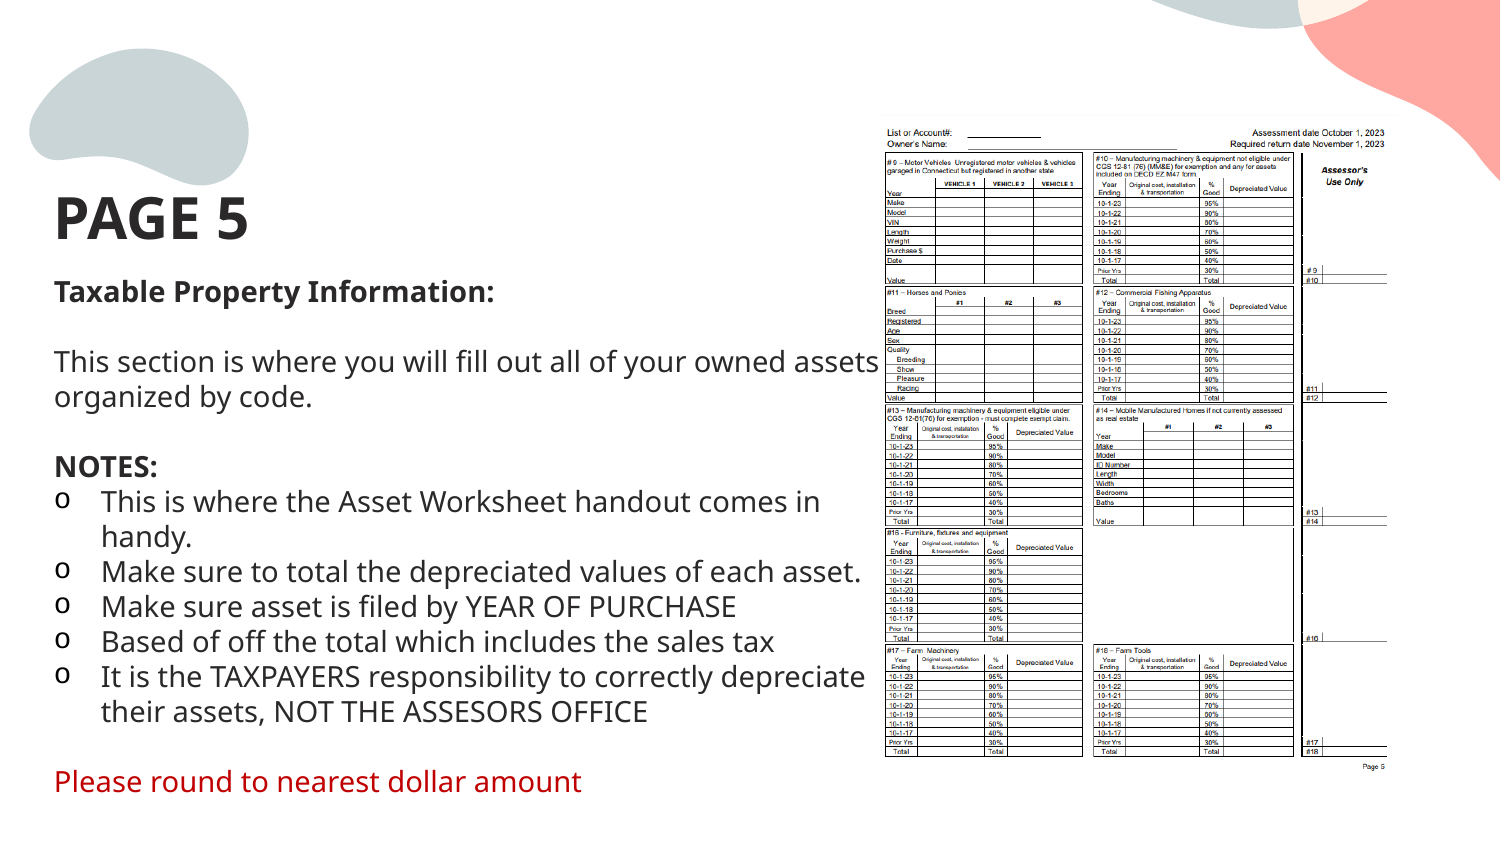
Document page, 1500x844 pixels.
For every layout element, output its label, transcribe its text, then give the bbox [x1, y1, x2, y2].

picture [878, 114, 1399, 798]
text_box Taxable Property Information: This section is where you will fill out all of your owned assets organized by code. NOTES: This is where the Asset Worksheet handout comes in handy. Make sure to total the depreciated values of each asset. Make sure asset is filed by YEAR OF PURCHASE Based of off the total which includes the sales tax It is the TAXPAYERS responsibility to correctly depreciate their assets, NOT THE ASSESORS OFFICE Please round to nearest dollar amount [38, 258, 897, 844]
text_box PAGE 5 [38, 166, 574, 258]
text_box [29, 48, 249, 166]
